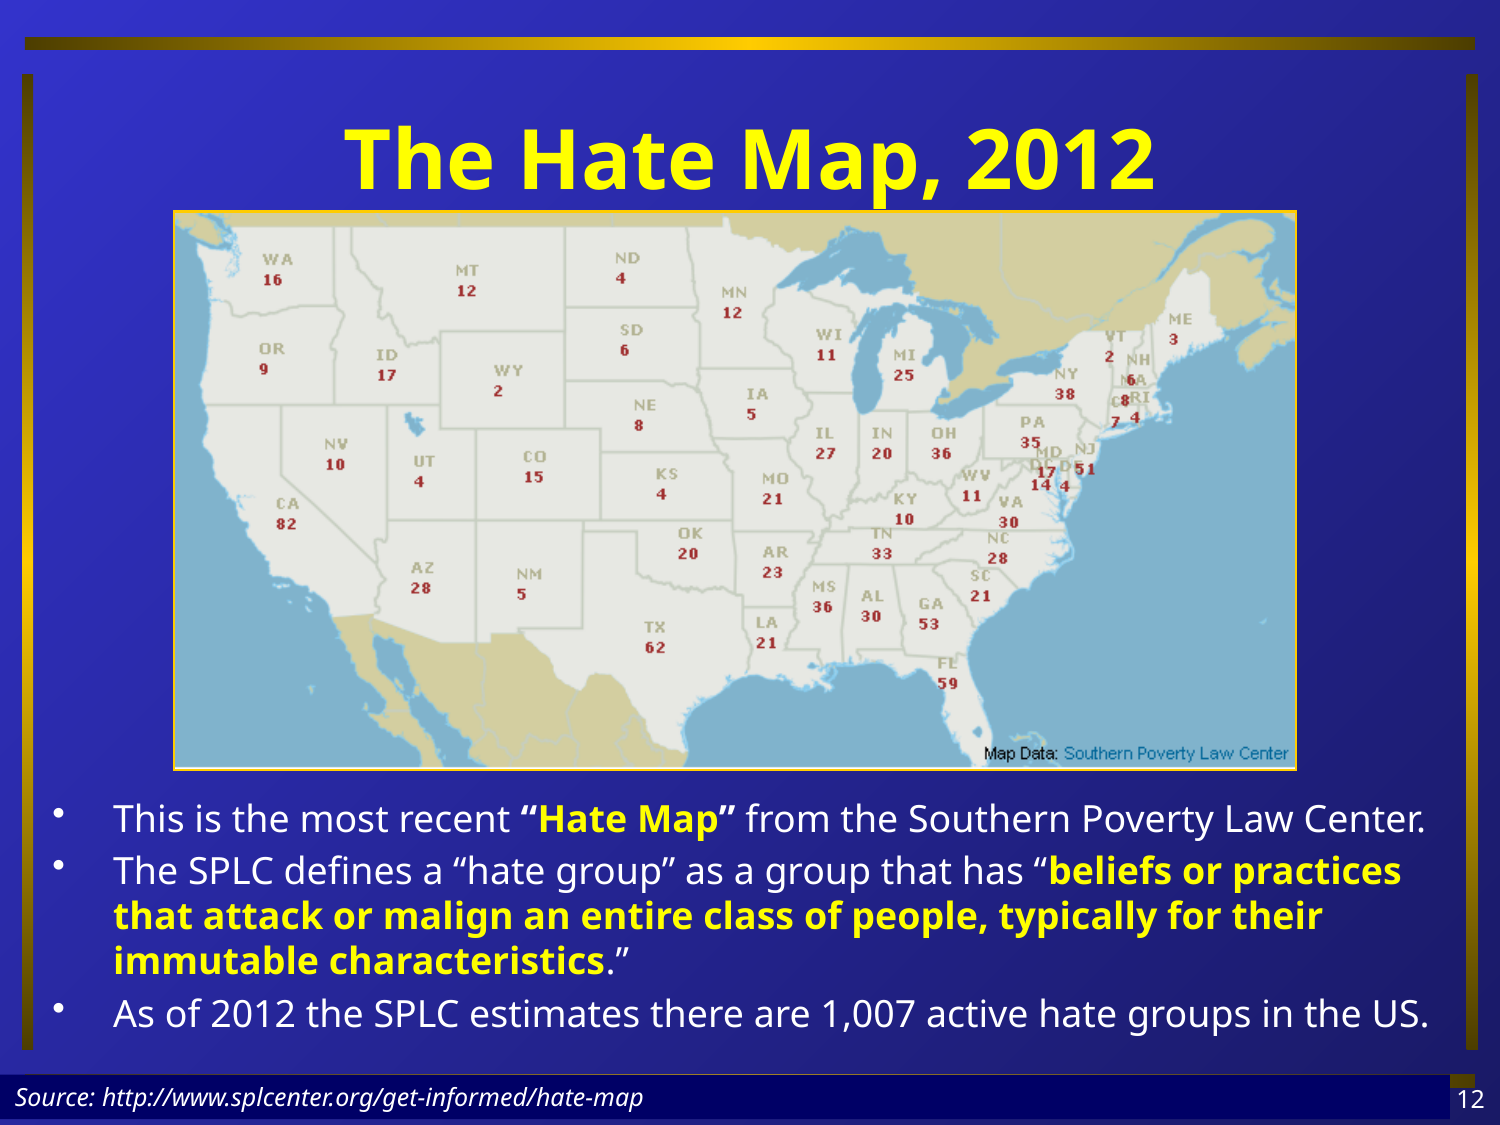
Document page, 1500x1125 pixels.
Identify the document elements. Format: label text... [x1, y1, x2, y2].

picture [174, 212, 1296, 769]
list This is the most recent “Hate Map” from the Southern Poverty Law Center. The SPLC defines a “hate group” as a group that has “beliefs or practices that attack or malign an entire class of people, typically for their immutable characteristics.” As of 2012 the SPLC estimates there are 1,007 active hate groups in the US. [37, 787, 1450, 1063]
slide_number 12 [1148, 1074, 1500, 1125]
title The Hate Map, 2012 [112, 62, 1388, 250]
text_box Source: http://www.splcenter.org/get-informed/hate-map [0, 1074, 1450, 1120]
